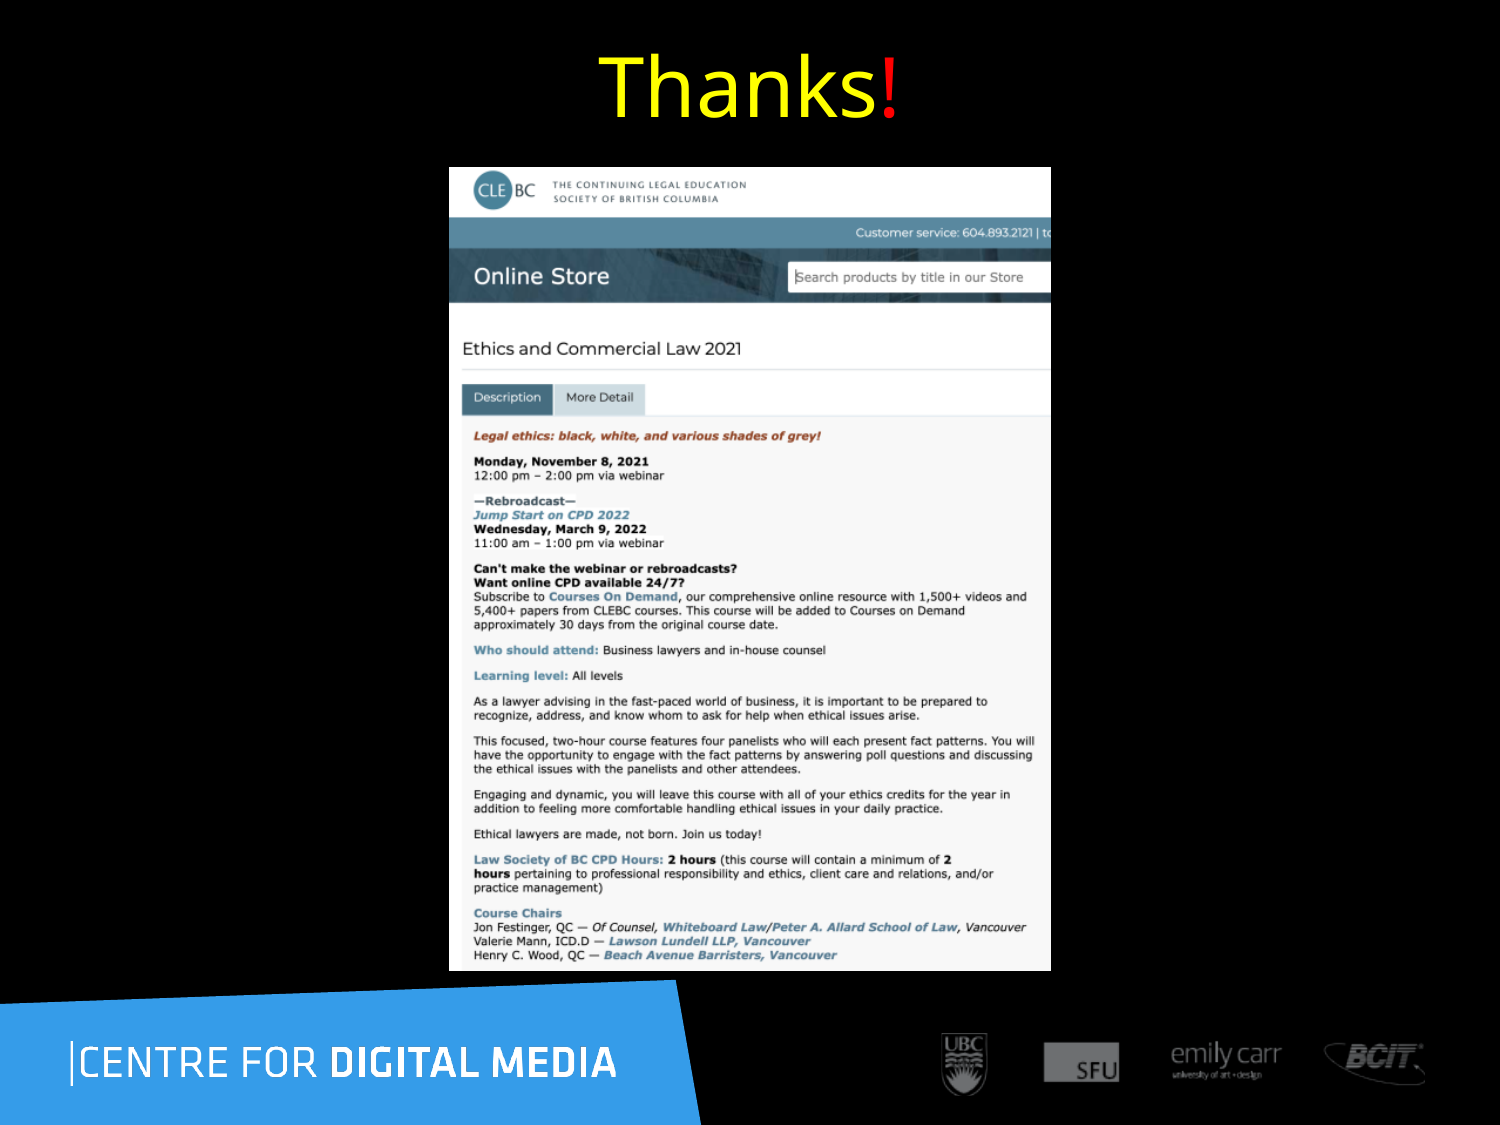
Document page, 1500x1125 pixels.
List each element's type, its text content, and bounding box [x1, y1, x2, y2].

picture [449, 167, 1051, 972]
title Thanks! [75, 1, 1425, 168]
